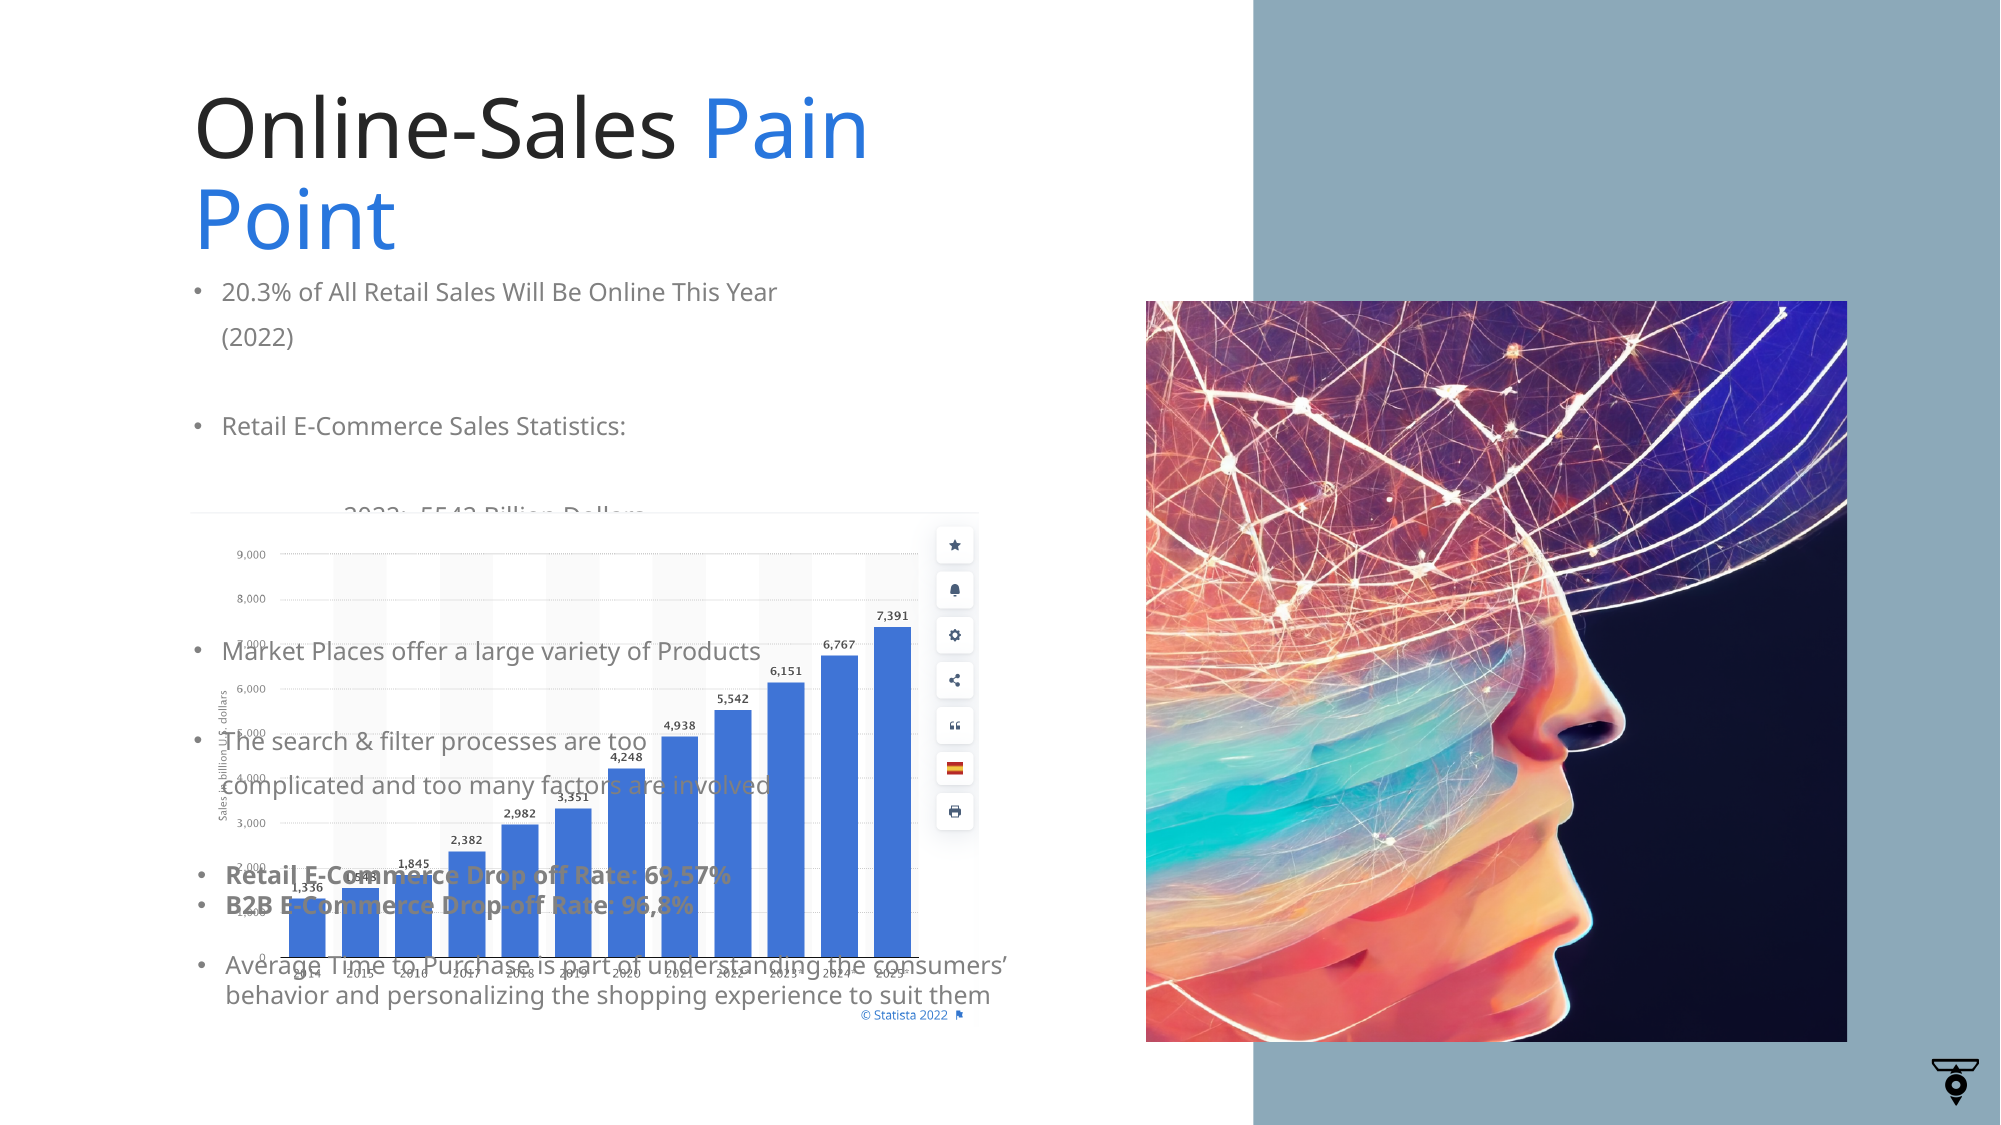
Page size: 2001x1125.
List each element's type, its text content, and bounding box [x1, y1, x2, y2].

picture [190, 512, 979, 1027]
text_box [1252, 0, 2000, 1125]
text_box 20.3% of All Retail Sales Will Be Online This Year (2022) Retail E-Commerce Sales Statistics: 2022: 5542 Billion Dollars 2019: 3351 Billion Dollars 2025: 7391 Billion Dollars [193, 231, 854, 512]
text_box Retail E-Commerce Drop off Rate: 69,57% B2B E-Commerce Drop-off Rate: 96,8% Average Time to Purchase is part of understanding the consumers’ behavior and personalizing the shopping experience to suit them [182, 852, 1068, 1125]
picture [1925, 1032, 1983, 1125]
text_box Online-Sales Pain Point [193, 83, 1090, 267]
picture [1146, 301, 1848, 1042]
